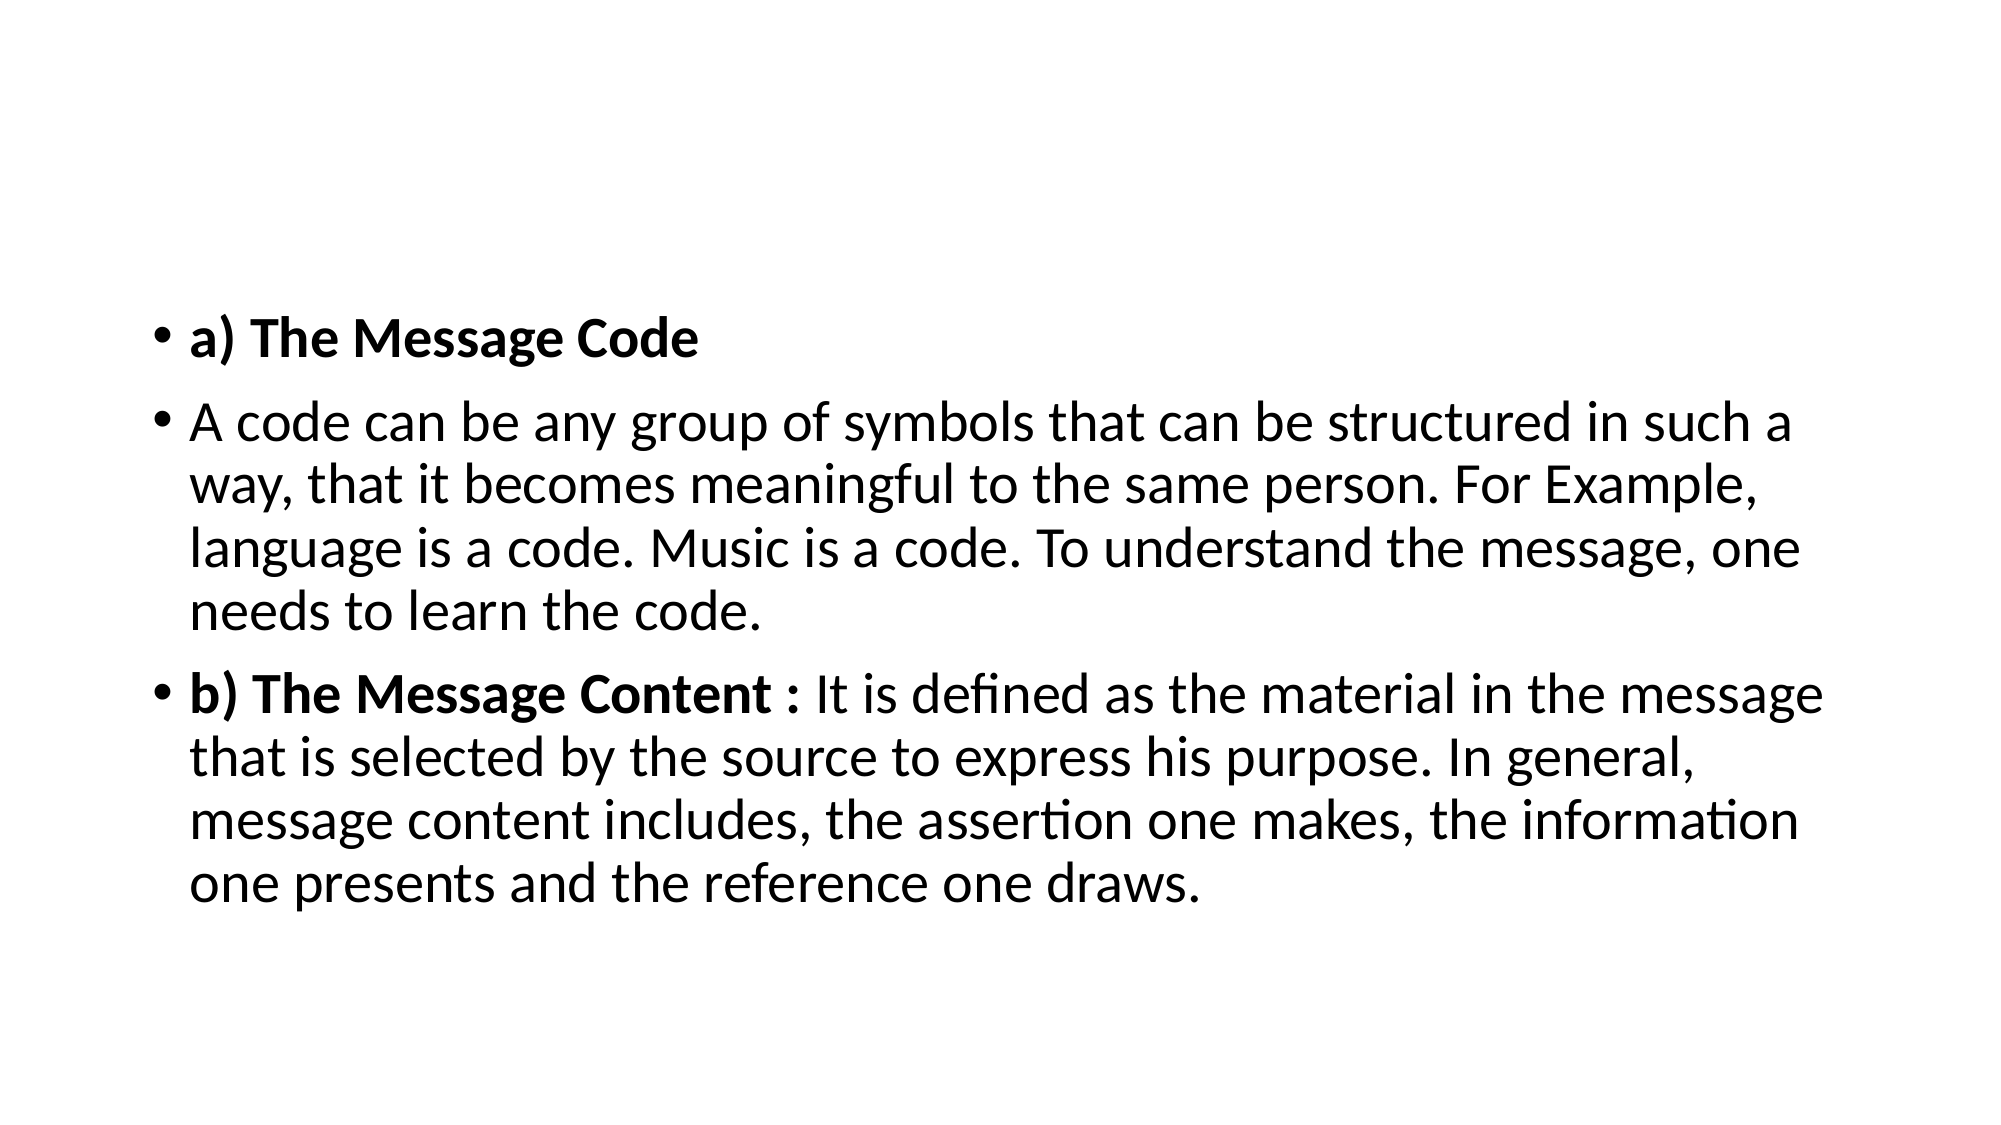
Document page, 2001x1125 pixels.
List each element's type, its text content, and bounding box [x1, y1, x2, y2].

list a) The Message Code A code can be any group of symbols that can be structured in such a way, that it becomes meaningful to the same person. For Example, language is a code. Music is a code. To understand the message, one needs to learn the code. b) The Message Content : It is defined as the material in the message that is selected by the source to express his purpose. In general, message content includes, the assertion one makes, the information one presents and the reference one draws. [137, 299, 1863, 1014]
